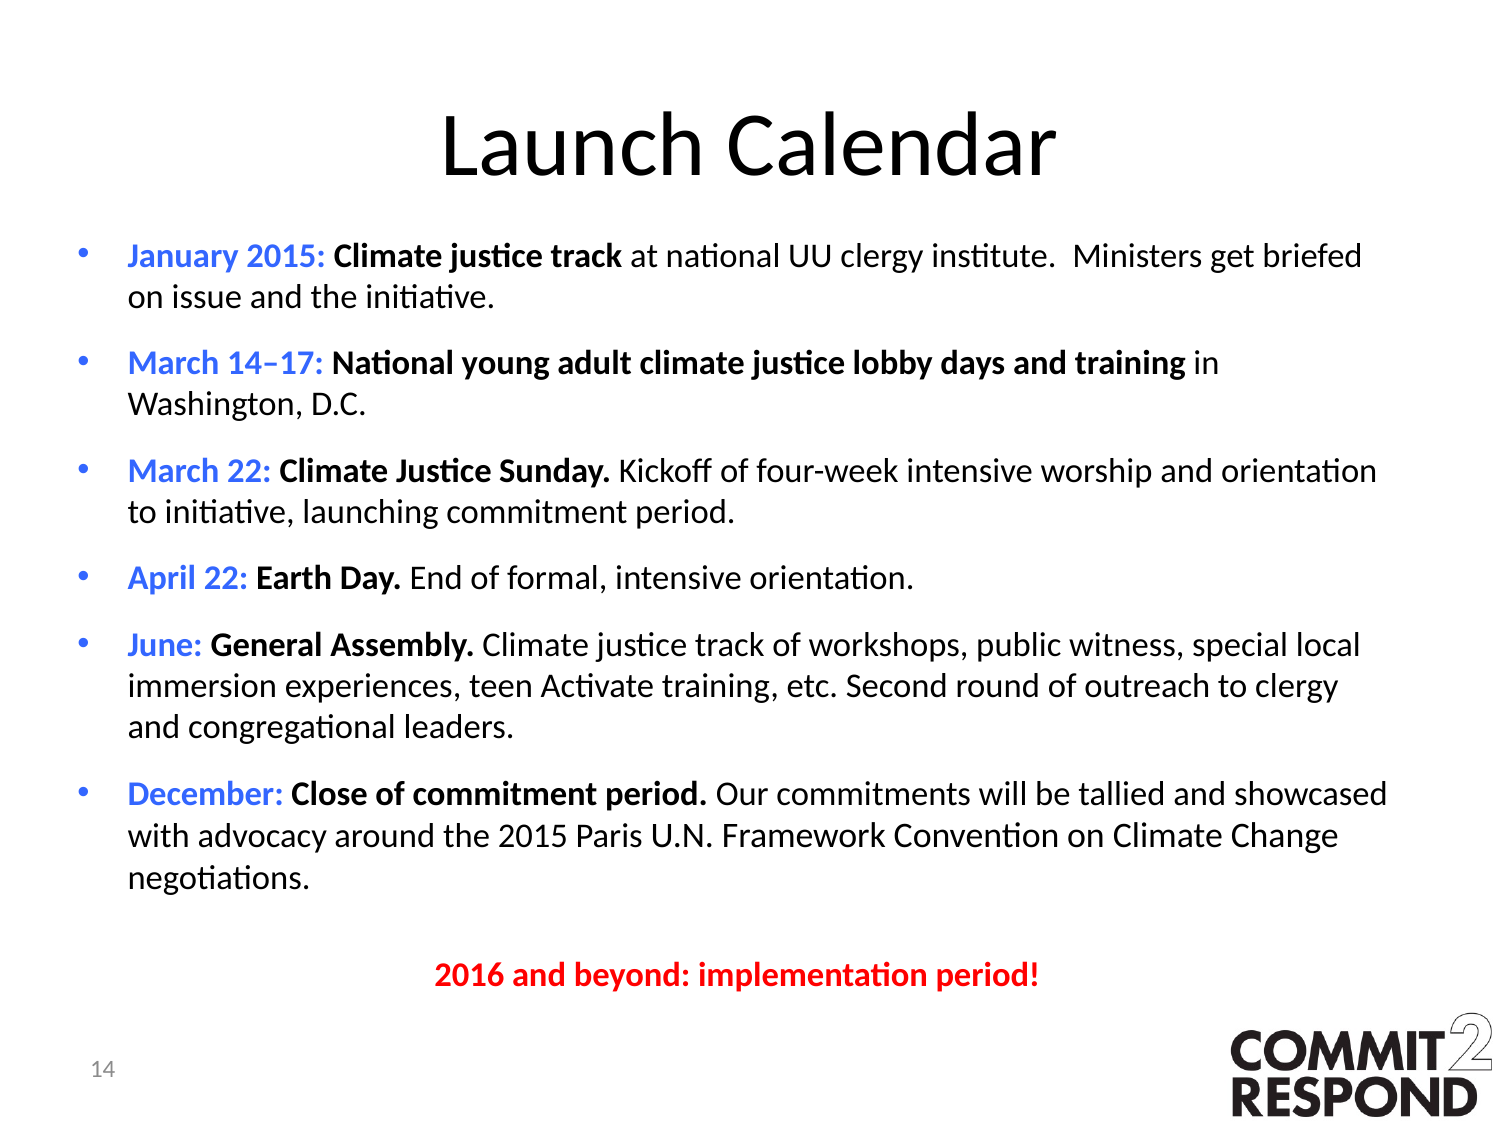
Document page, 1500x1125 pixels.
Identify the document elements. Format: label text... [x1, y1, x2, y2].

slide_number 14 [75, 1037, 425, 1098]
title Launch Calendar [75, 45, 1425, 233]
picture [1224, 1006, 1498, 1124]
list January 2015: Climate justice track at national UU clergy institute. Ministers get briefed on issue and the initiative. March 14–17: National young adult climate justice lobby days and training in Washington, D.C. March 22: Climate Justice Sunday. Kickoff of four-week intensive worship and orientation to initiative, launching commitment period. April 22: Earth Day. End of formal, intensive orientation. June: General Assembly. Climate justice track of workshops, public witness, special local immersion experiences, teen Activate training, etc. Second round of outreach to clergy and congregational leaders. December: Close of commitment period. Our commitments will be tallied and showcased with advocacy around the 2015 Paris U.N. Framework Convention on Climate Change negotiations. 2016 and beyond: implementation period! [62, 224, 1413, 1005]
